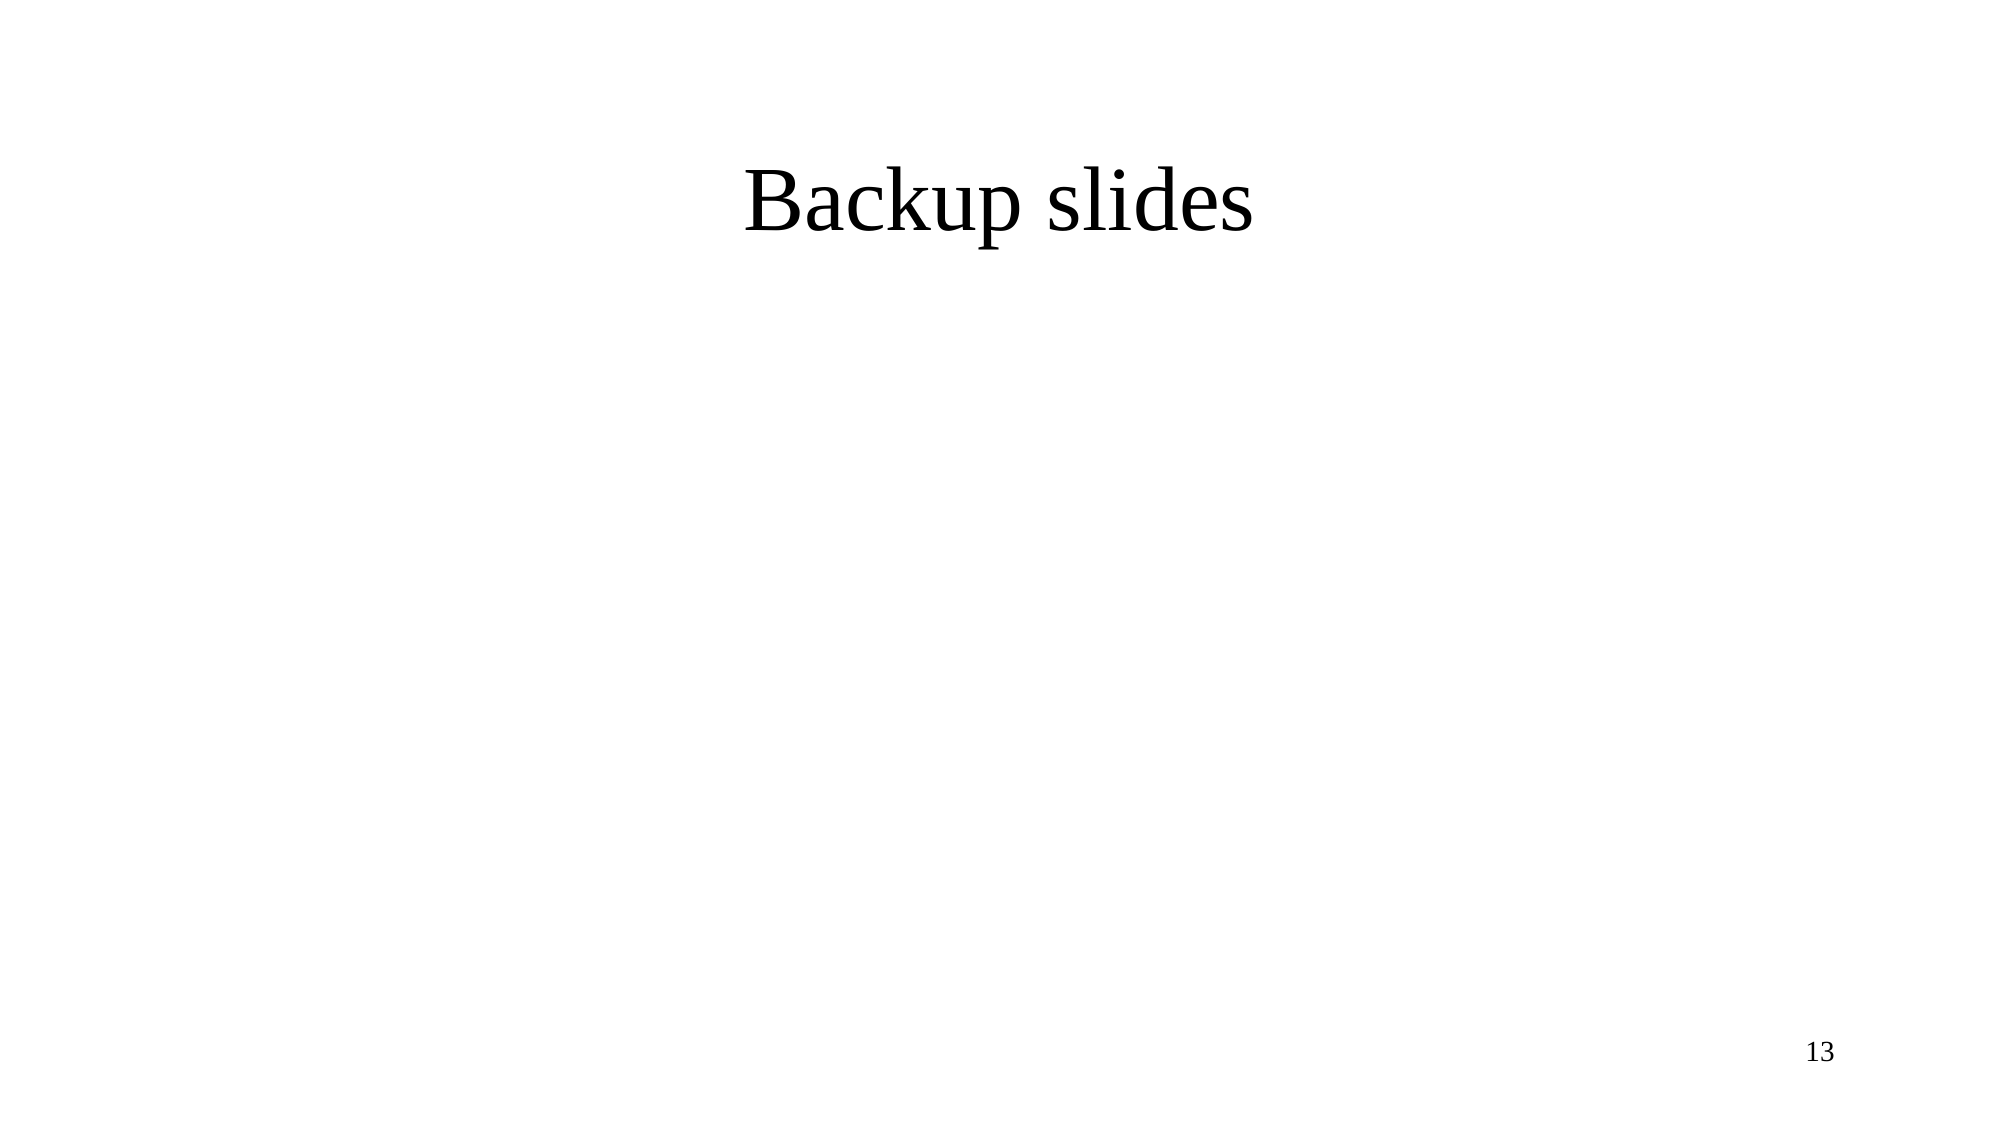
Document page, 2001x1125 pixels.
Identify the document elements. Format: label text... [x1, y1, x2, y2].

title Backup slides [149, 99, 1851, 288]
slide_number 13 [1433, 1024, 1851, 1101]
